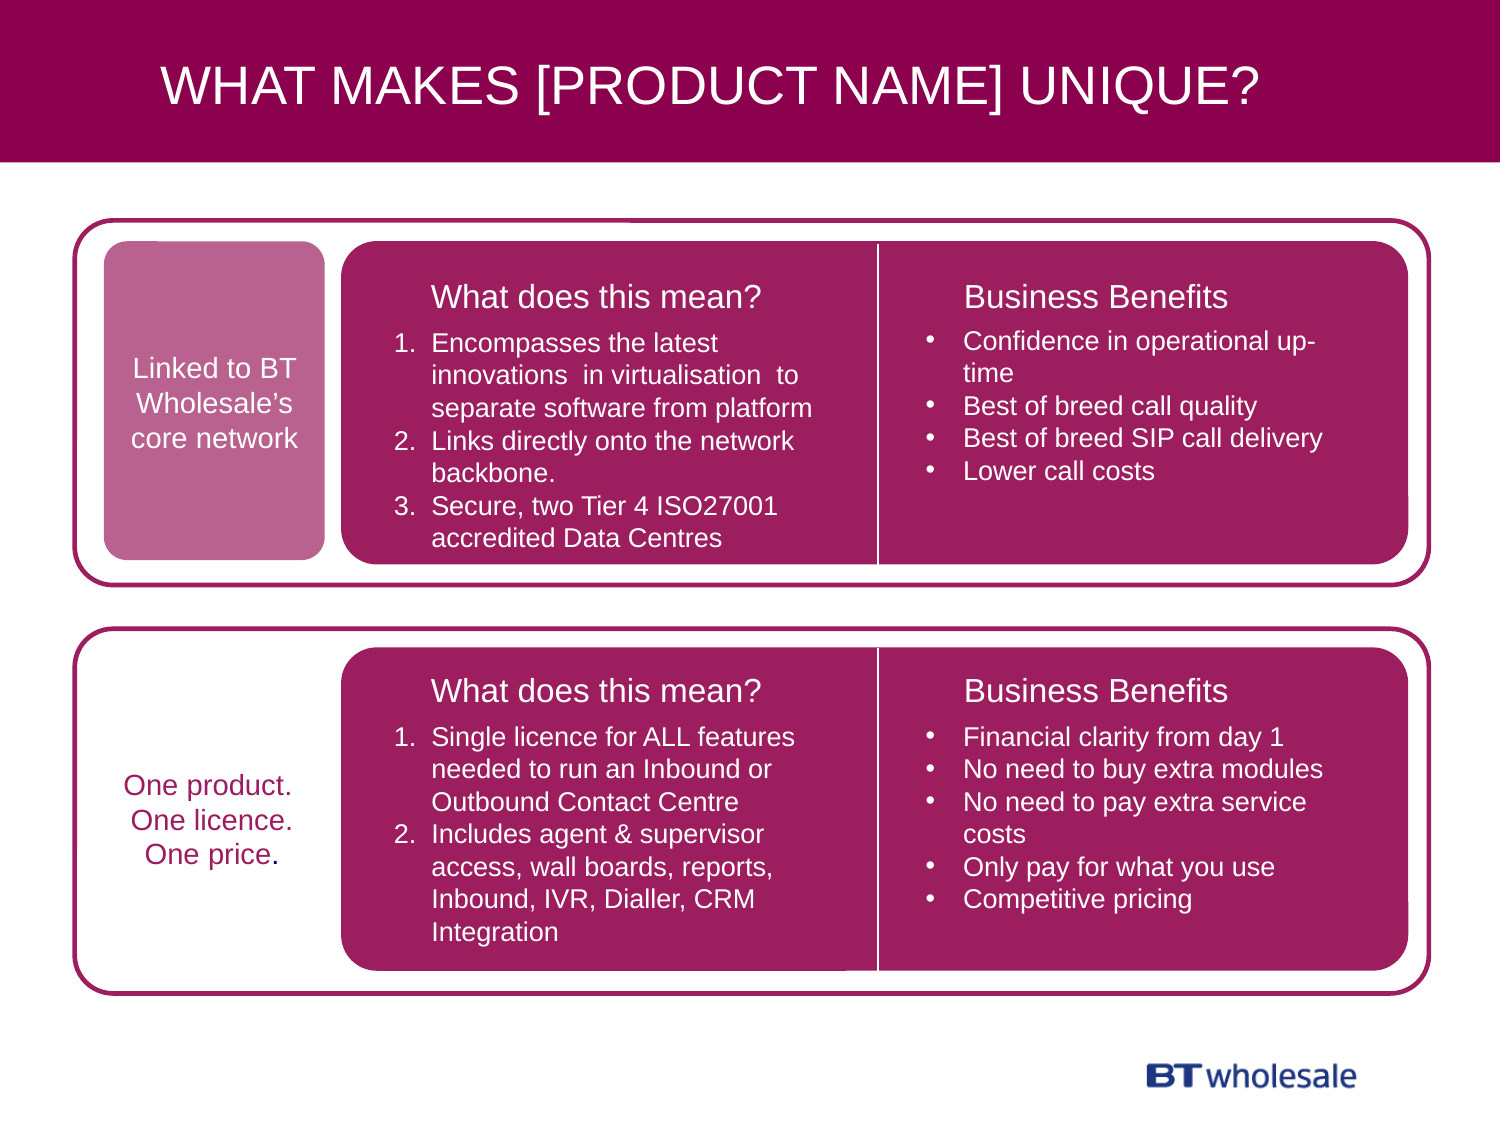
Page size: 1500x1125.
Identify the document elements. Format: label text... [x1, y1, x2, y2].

text_box Encompasses the latest innovations in virtualisation to separate software from platform Links directly onto the network backbone. Secure, two Tier 4 ISO27001 accredited Data Centres [378, 318, 858, 561]
picture [0, 163, 1500, 1125]
text_box Confidence in operational up-time Best of breed call quality Best of breed SIP call delivery Lower call costs [910, 315, 1344, 493]
text_box [0, 0, 1500, 163]
text_box [74, 219, 1430, 586]
text_box [74, 628, 1430, 994]
text_box WHAT MAKES [PRODUCT NAME] UNIQUE? [145, 43, 1278, 123]
text_box Business Benefits [949, 267, 1245, 315]
text_box What does this mean? [416, 267, 778, 318]
